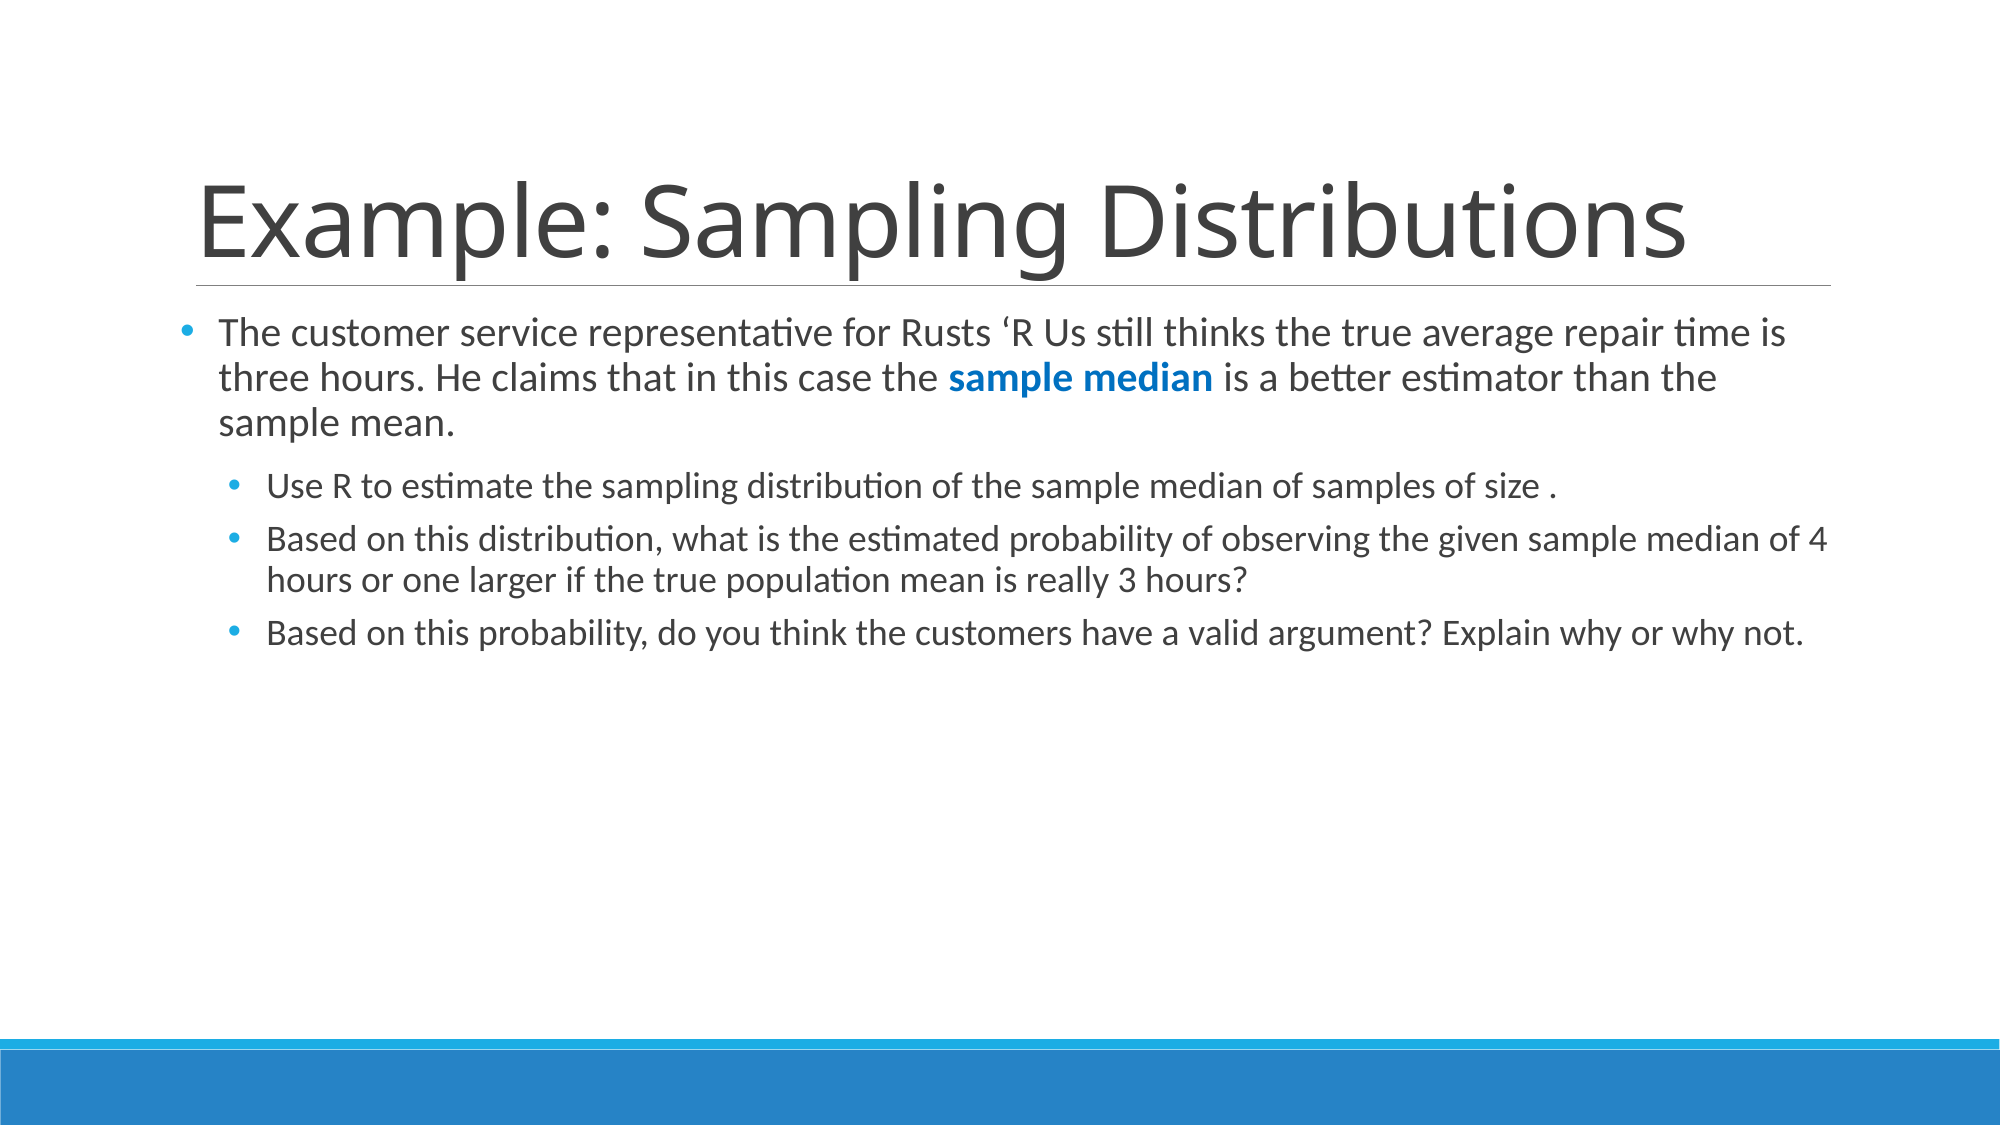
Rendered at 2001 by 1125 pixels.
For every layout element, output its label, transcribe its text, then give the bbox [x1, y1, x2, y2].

title Example: Sampling Distributions [180, 47, 1830, 285]
